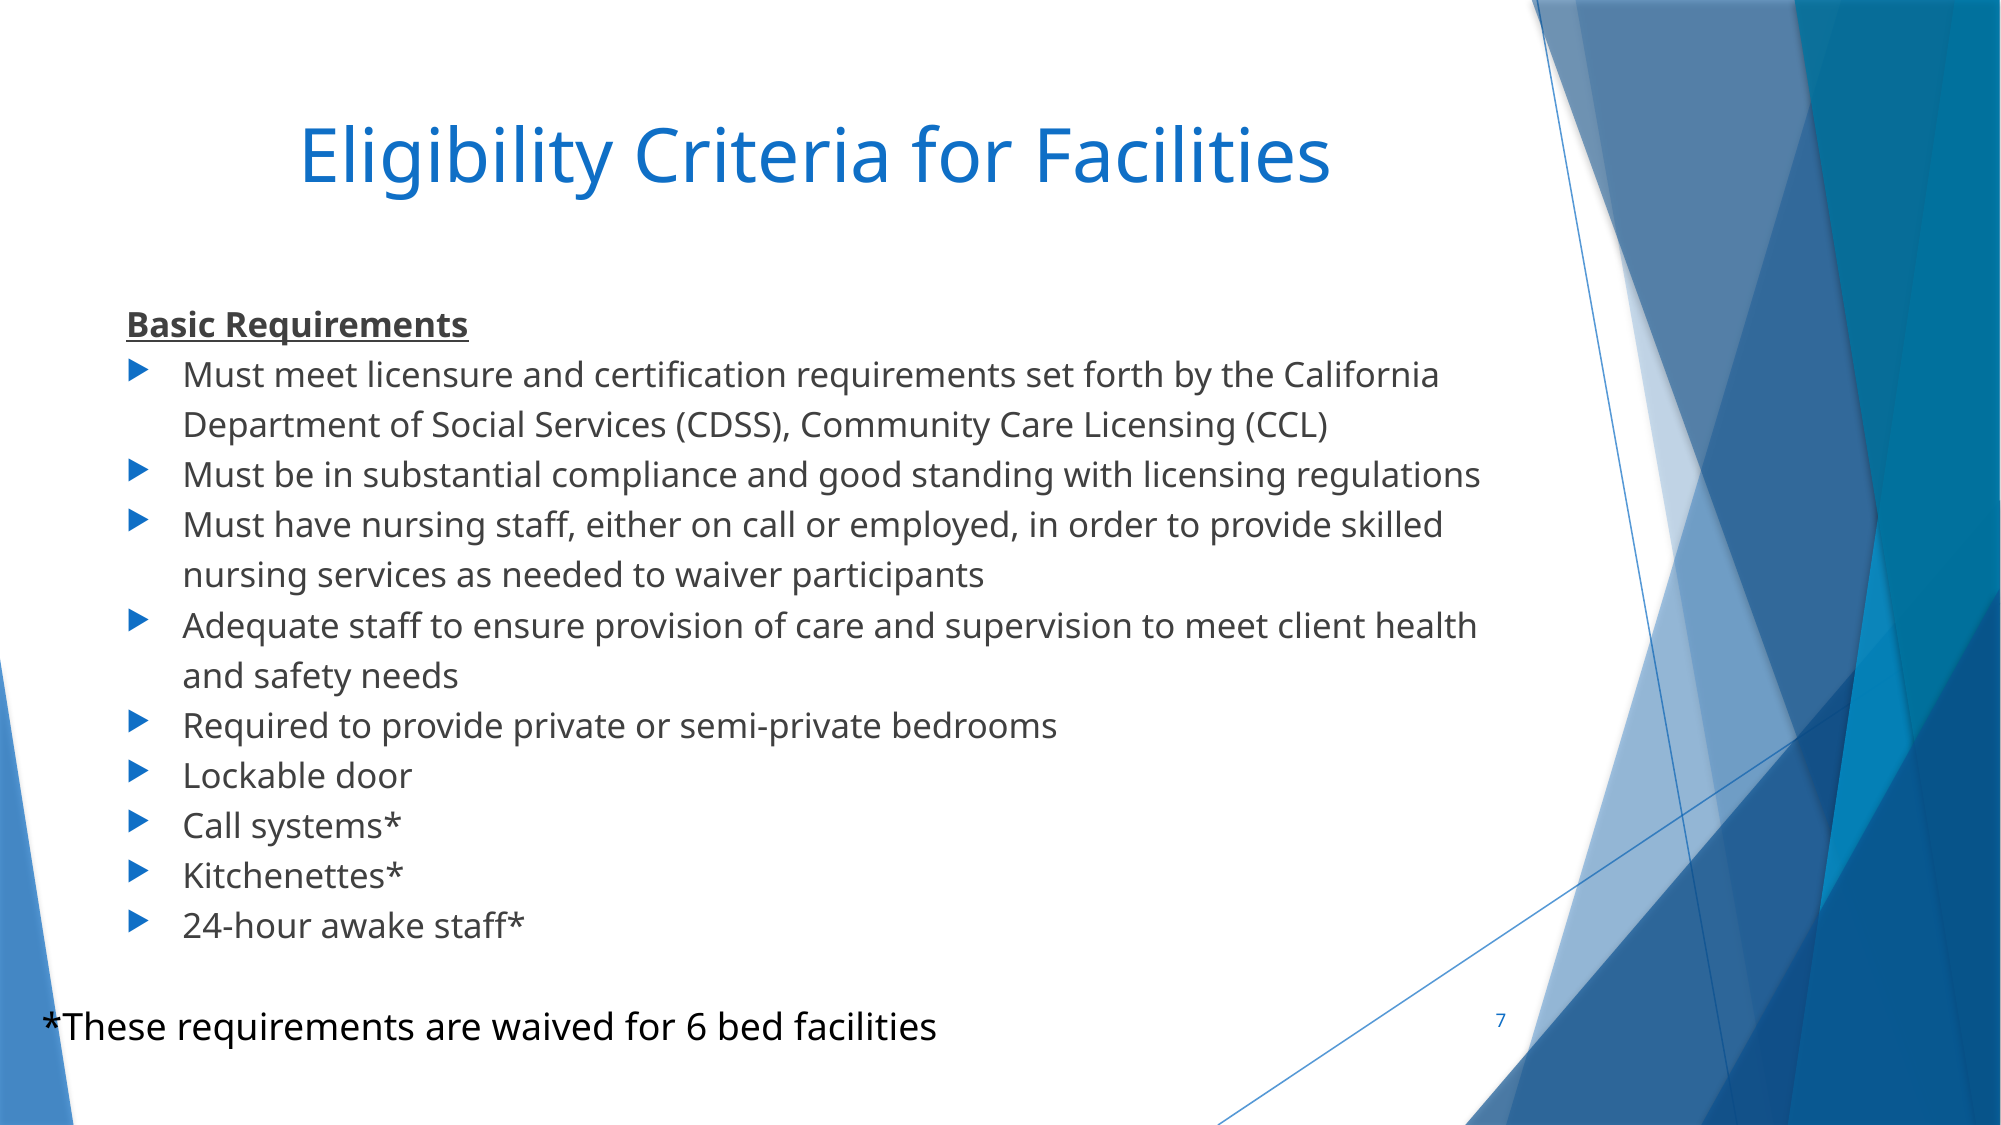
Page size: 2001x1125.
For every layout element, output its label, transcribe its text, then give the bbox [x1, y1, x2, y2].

text_box *These requirements are waived for 6 bed facilities [26, 995, 954, 1055]
title Eligibility Criteria for Facilities [111, 99, 1522, 286]
list Basic Requirements Must meet licensure and certification requirements set forth by the California Department of Social Services (CDSS), Community Care Licensing (CCL) Must be in substantial compliance and good standing with licensing regulations Must have nursing staff, either on call or employed, in order to provide skilled nursing services as needed to waiver participants Adequate staff to ensure provision of care and supervision to meet client health and safety needs Required to provide private or semi-private bedrooms Lockable door Call systems* Kitchenettes* 24-hour awake staff* [111, 286, 1522, 991]
slide_number 7 [1409, 991, 1522, 1051]
